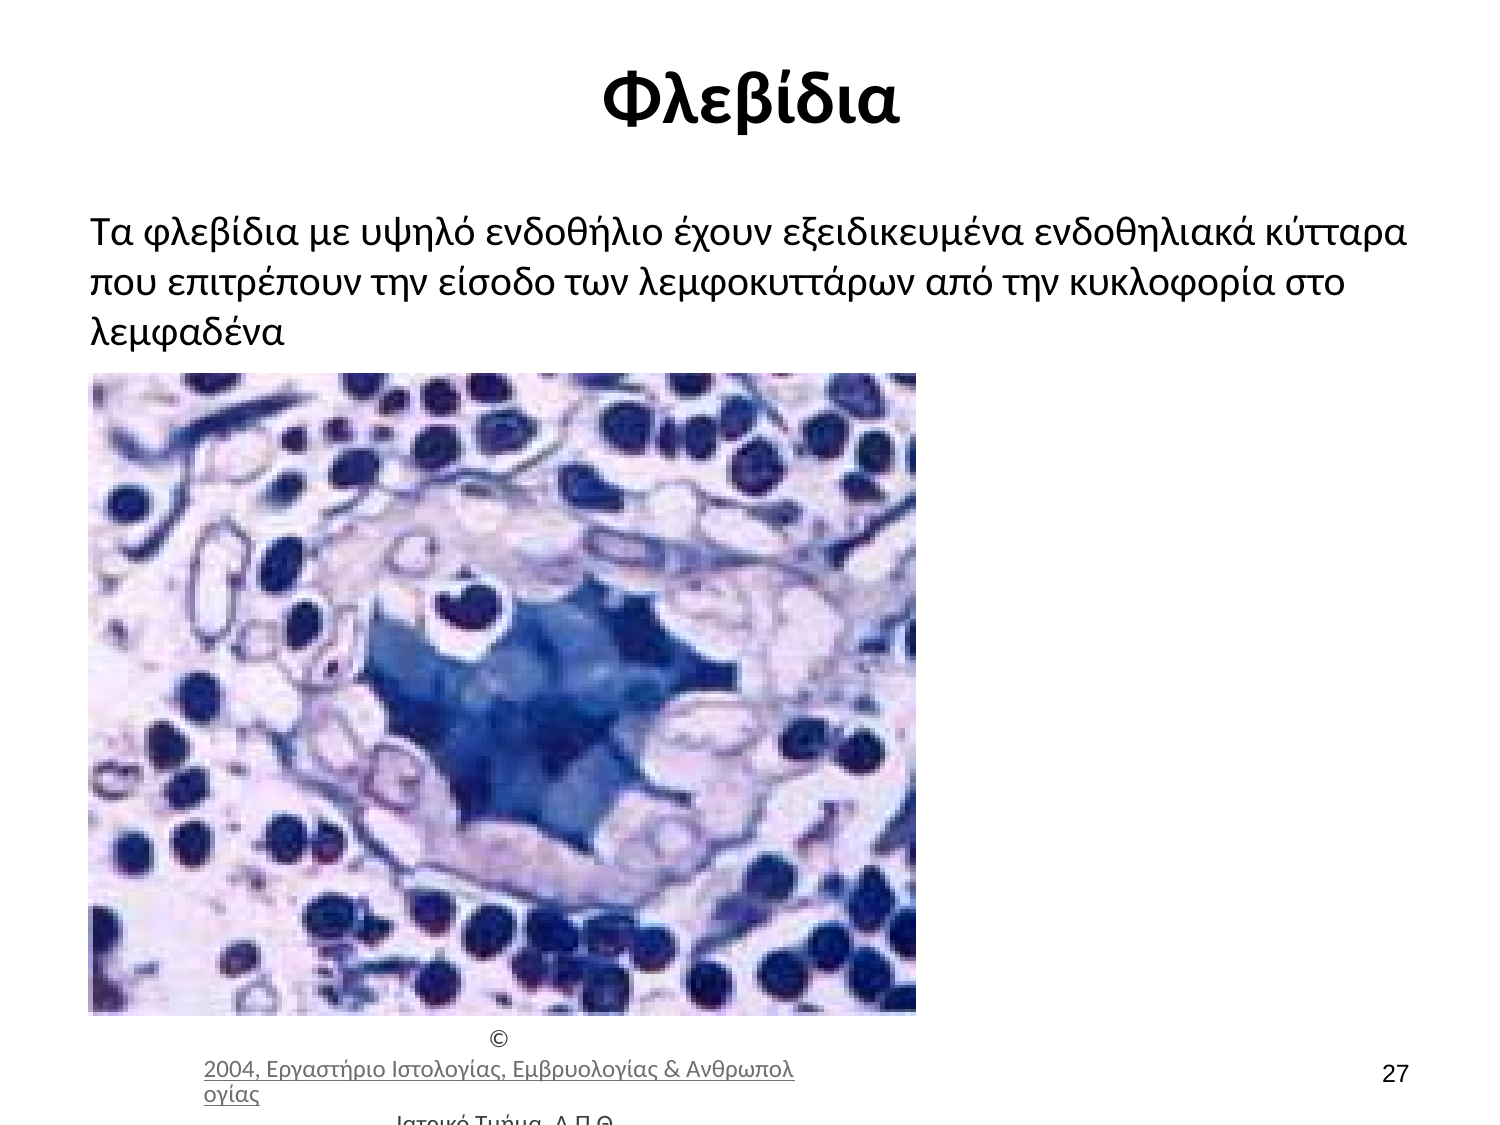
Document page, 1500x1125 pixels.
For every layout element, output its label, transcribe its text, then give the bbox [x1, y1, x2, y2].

text_box © 2004, Εργαστήριο Ιστολογίας, Εμβρυολογίας & Ανθρωπολογίας, Ιατρικό Τμήμα, Α.Π.Θ. [188, 1024, 815, 1121]
title Φλεβίδια [76, 19, 1427, 169]
list Τα φλεβίδια με υψηλό ενδοθήλιο έχουν εξειδικευμένα ενδοθηλιακά κύτταρα που επιτρέπουν την είσοδο των λεμφοκυττάρων από την κυκλοφορία στο λεμφαδένα [75, 196, 1425, 1024]
slide_number 26 [1074, 1042, 1425, 1103]
picture [88, 373, 916, 1016]
